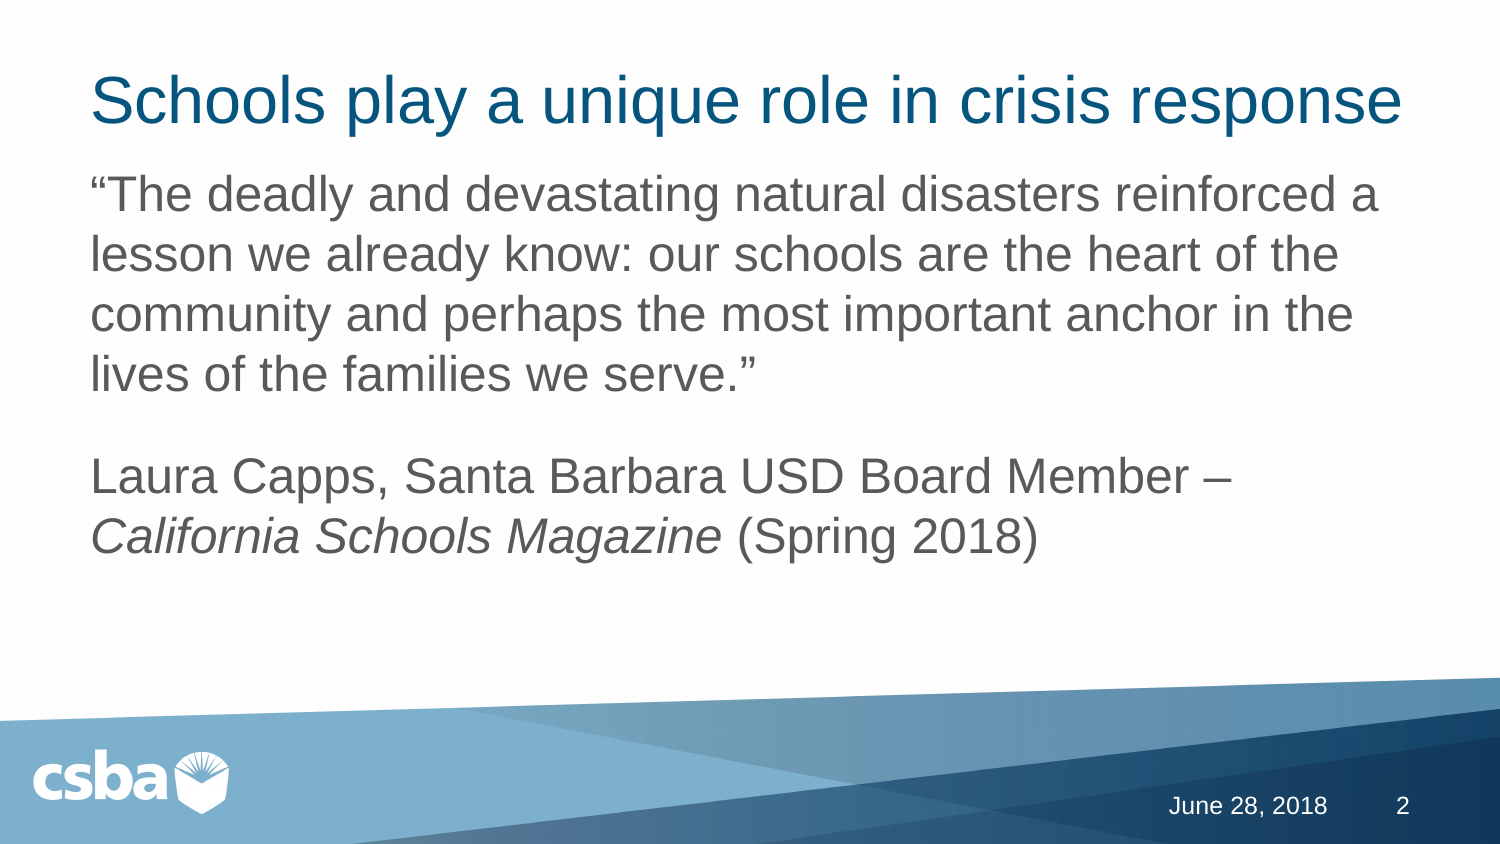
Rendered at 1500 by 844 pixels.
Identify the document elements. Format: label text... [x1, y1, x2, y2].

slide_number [1088, 782, 1344, 827]
list “The deadly and devastating natural disasters reinforced a lesson we already know: our schools are the heart of the community and perhaps the most important anchor in the lives of the families we serve.” Laura Capps, Santa Barbara USD Board Member – California Schools Magazine (Spring 2018) [75, 154, 1425, 705]
picture [0, 0, 1500, 844]
slide_number 2 [1354, 782, 1425, 827]
title Schools play a unique role in crisis response [75, 50, 1425, 144]
